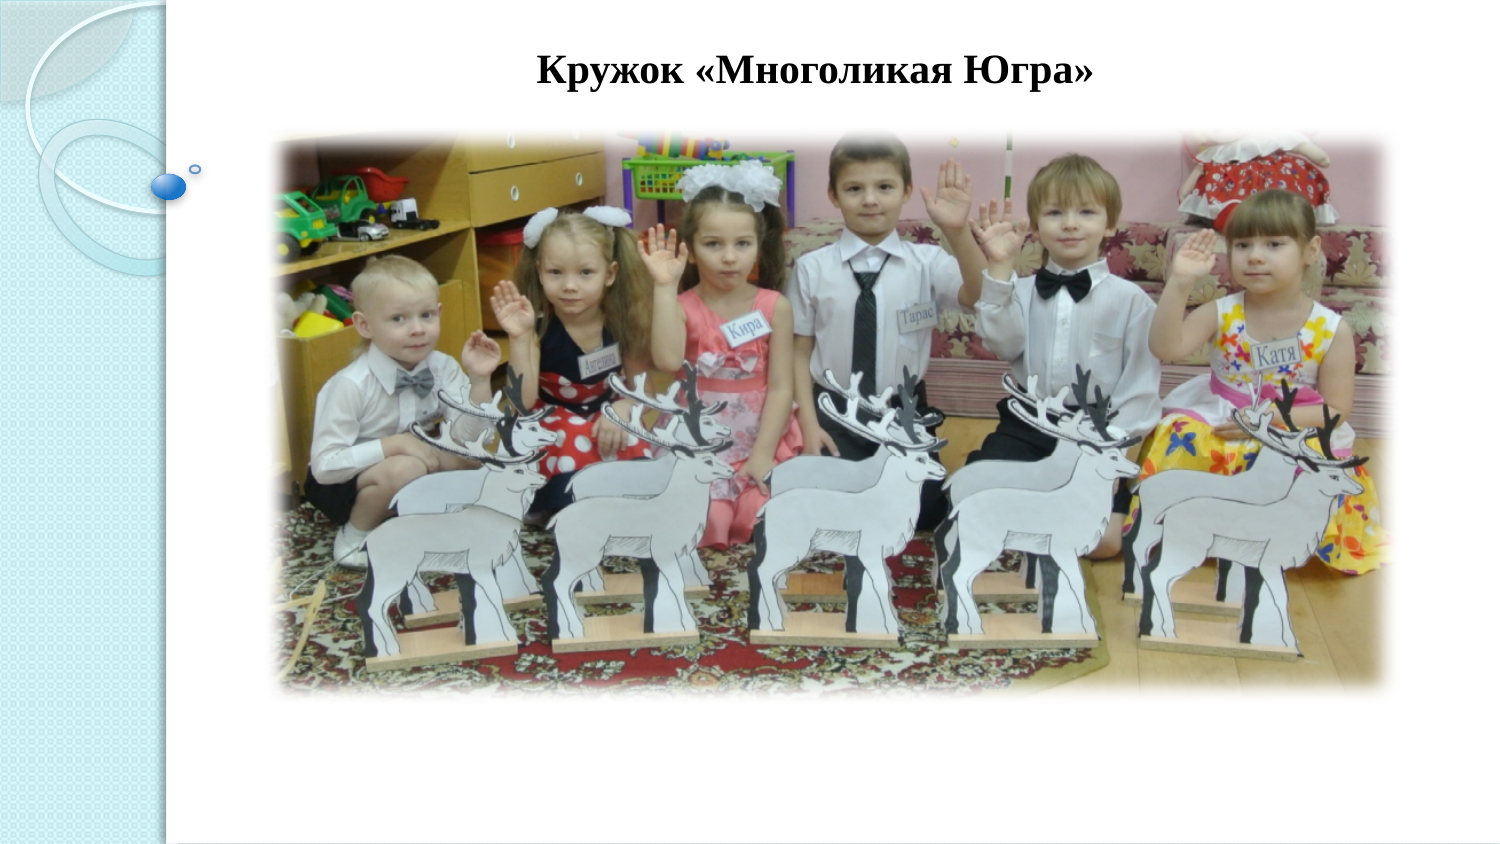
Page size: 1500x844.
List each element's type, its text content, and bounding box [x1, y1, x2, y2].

picture [265, 126, 1400, 704]
text_box Кружок «Многоликая Югра» [410, 35, 1184, 98]
